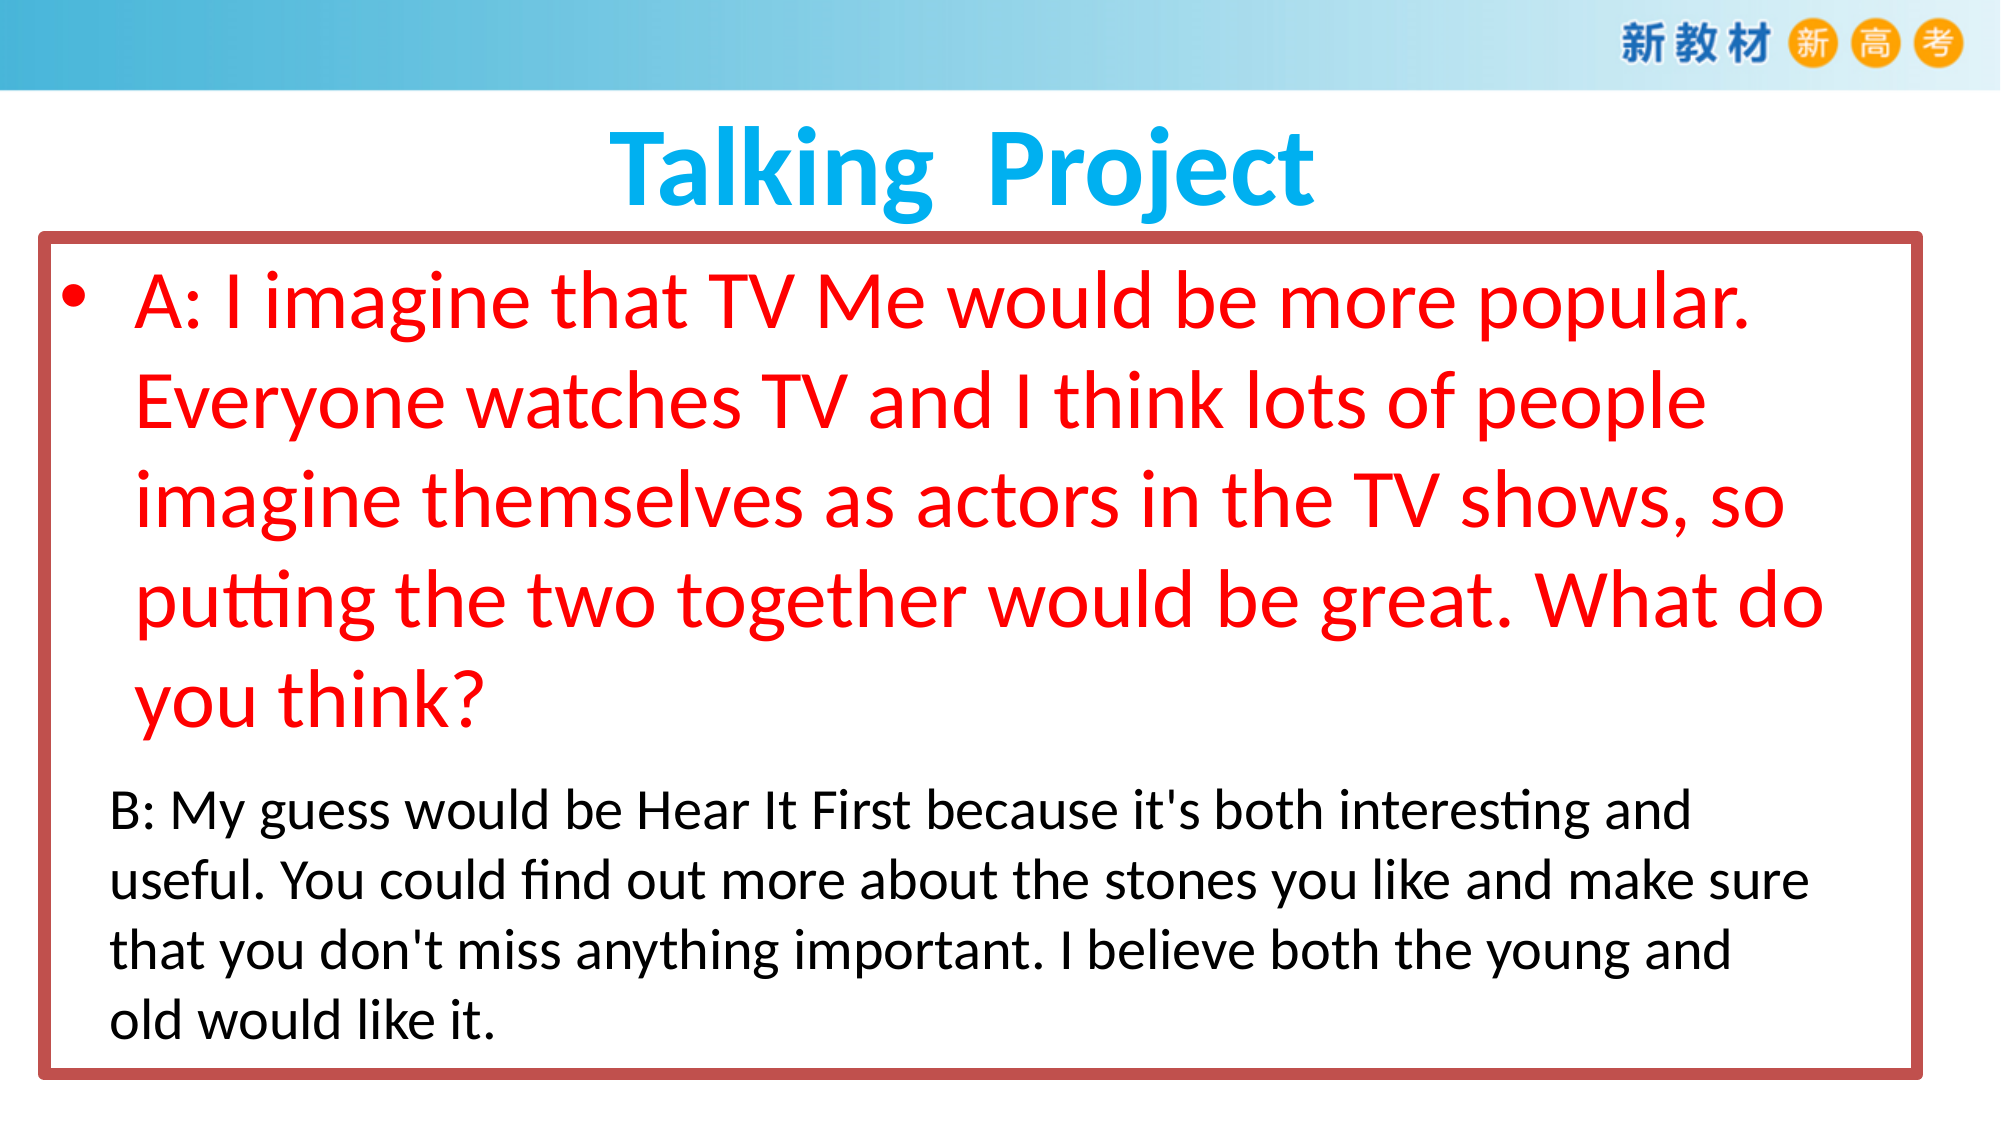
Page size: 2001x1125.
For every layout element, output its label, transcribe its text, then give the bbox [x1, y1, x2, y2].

picture [0, 0, 2001, 1125]
text_box Talking Project [594, 85, 1332, 236]
text_box B: My guess would be Hear It First because it's both interesting and useful. You could find out more about the stones you like and make sure that you don't miss anything important. I believe both the young and old would like it. [94, 763, 1832, 1059]
title [0, 144, 594, 333]
title [1332, 144, 2000, 333]
list A: I imagine that TV Me would be more popular. Everyone watches TV and I think lots of people imagine themselves as actors in the TV shows, so putting the two together would be great. What do you think? [42, 235, 1919, 1076]
